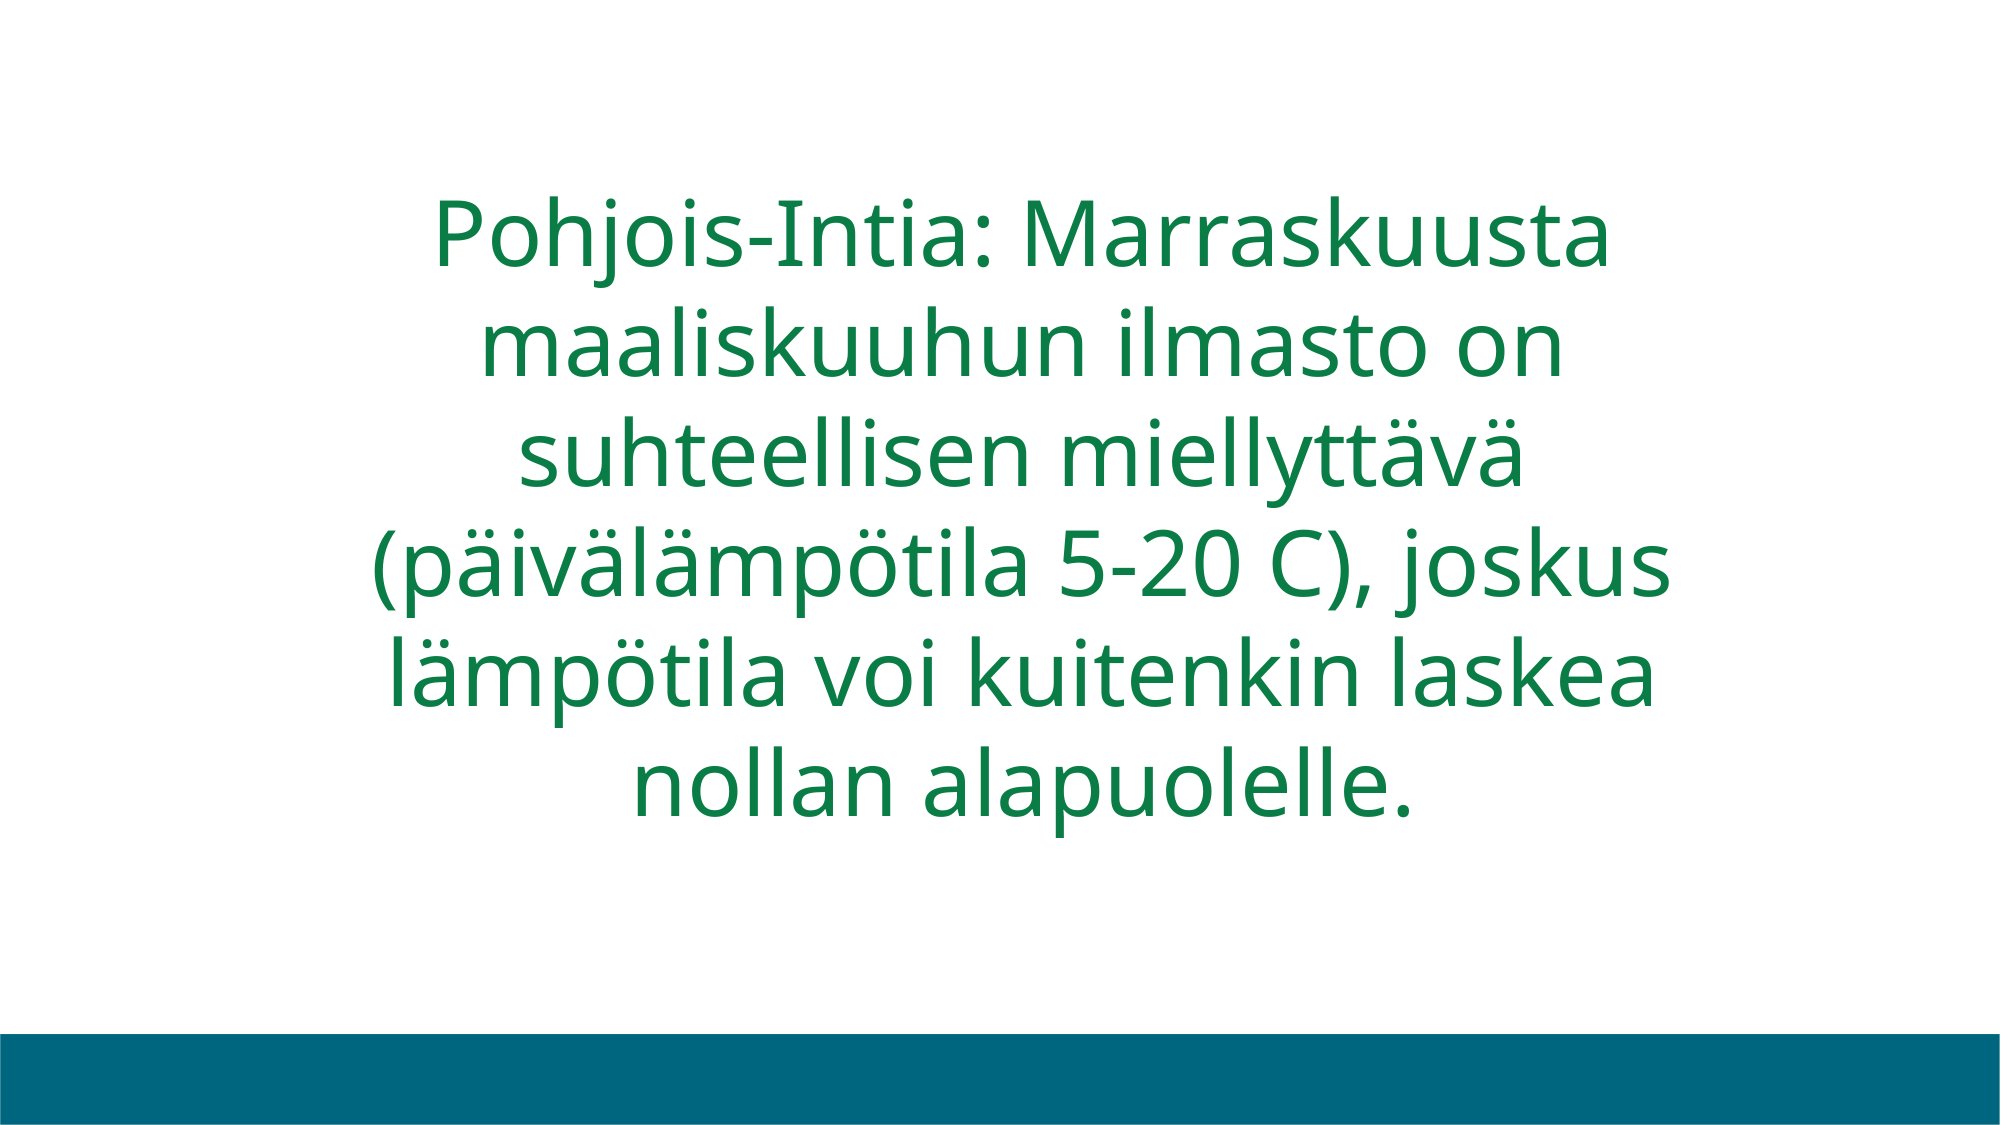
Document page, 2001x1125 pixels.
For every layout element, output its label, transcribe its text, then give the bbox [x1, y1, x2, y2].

title Pohjois-Intia: Marraskuusta maaliskuuhun ilmasto on suhteellisen miellyttävä (päivälämpötila 5-20 C), joskus lämpötila voi kuitenkin laskea nollan alapuolelle. [228, 45, 1819, 965]
